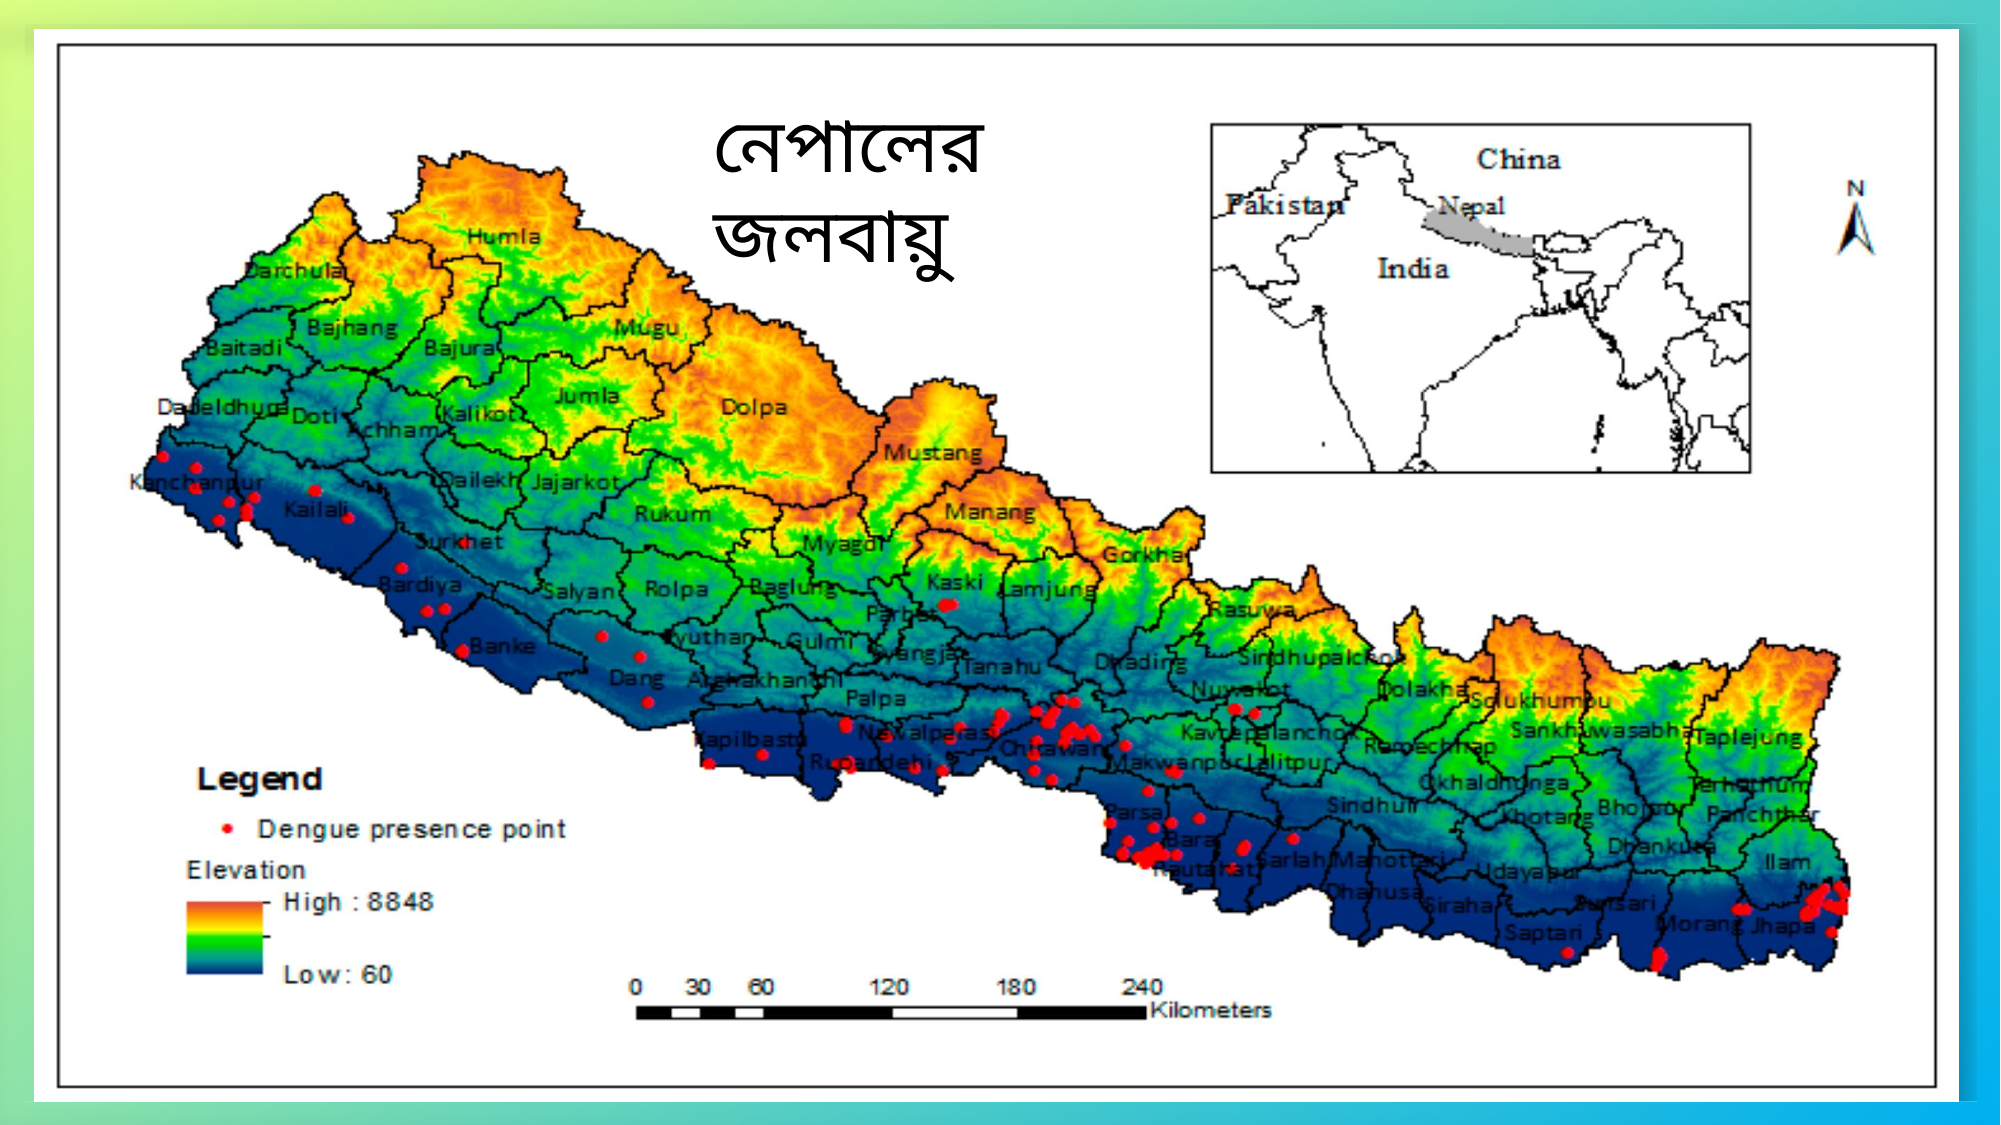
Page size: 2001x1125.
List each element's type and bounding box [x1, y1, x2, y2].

text_box [0, 0, 2000, 1125]
picture [34, 29, 1959, 1102]
